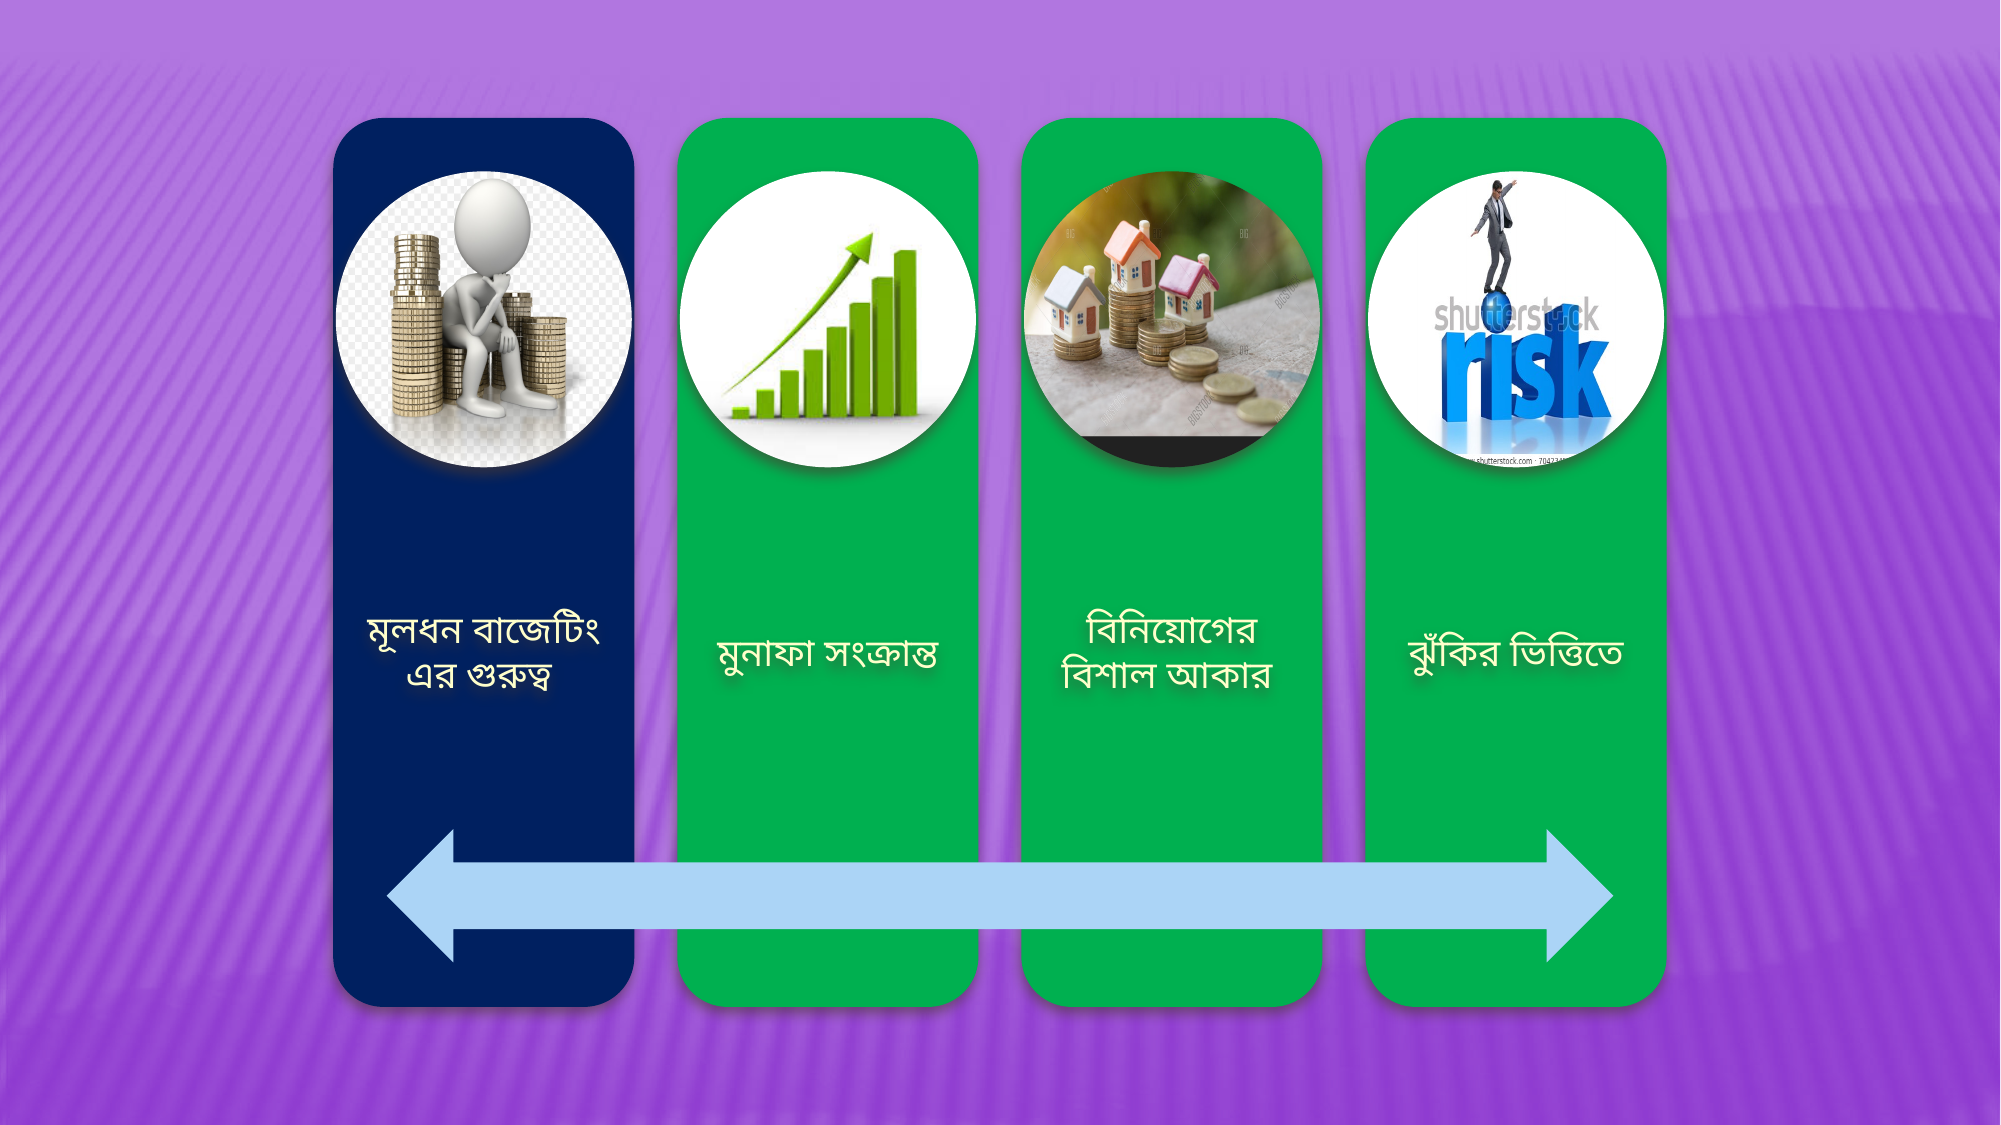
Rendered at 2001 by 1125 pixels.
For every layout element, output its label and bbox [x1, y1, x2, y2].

text_box [332, 117, 1667, 1008]
